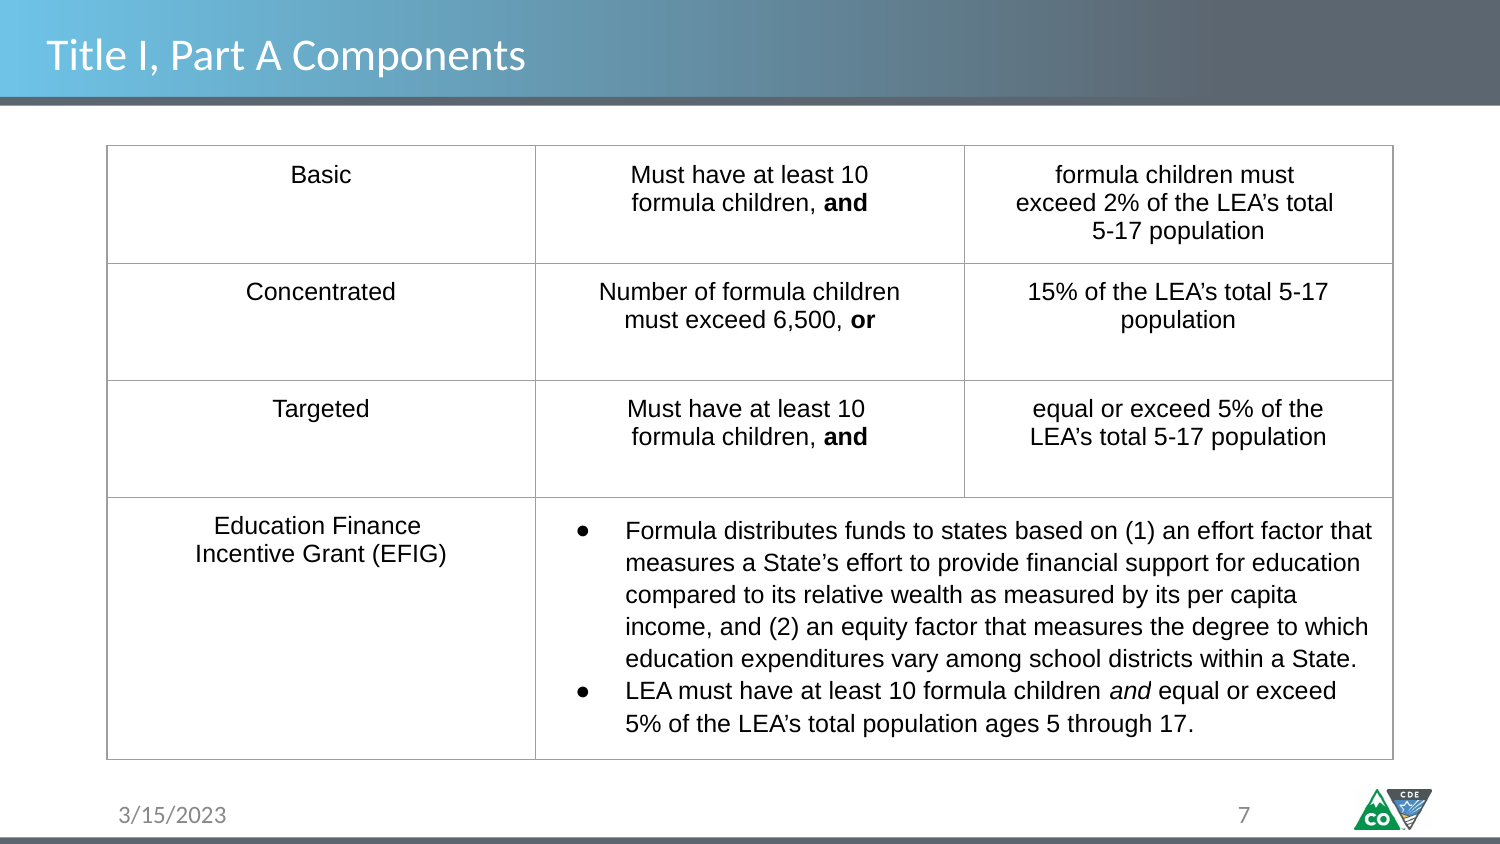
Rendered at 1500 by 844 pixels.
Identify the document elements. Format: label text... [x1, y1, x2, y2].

table_cell Formula distributes funds to states based on (1) an effort factor that measures a State’s effort to provide financial support for education compared to its relative wealth as measured by its per capita income, and (2) an equity factor that measures the degree to which education expenditures vary among school districts within a State. LEA must have at least 10 formula children and equal or exceed 5% of the LEA’s total population ages 5 through 17. [536, 498, 1392, 759]
table_cell Concentrated [108, 264, 535, 380]
title Title I, Part A Components [31, 23, 1326, 88]
picture [1354, 789, 1432, 830]
table_cell Education Finance Incentive Grant (EFIG) [108, 498, 535, 759]
table_header Must have at least 10 formula children, and [536, 146, 964, 263]
table_cell Targeted [108, 381, 535, 497]
table_header Basic [108, 146, 535, 263]
table_cell 15% of the LEA’s total 5-17 population [965, 264, 1392, 380]
table_cell Must have at least 10 formula children, and [536, 381, 964, 497]
table_cell Number of formula children must exceed 6,500, or [536, 264, 964, 380]
table_cell equal or exceed 5% of the LEA’s total 5-17 population [965, 381, 1392, 497]
table_header formula children must exceed 2% of the LEA’s total 5-17 population [965, 146, 1392, 263]
